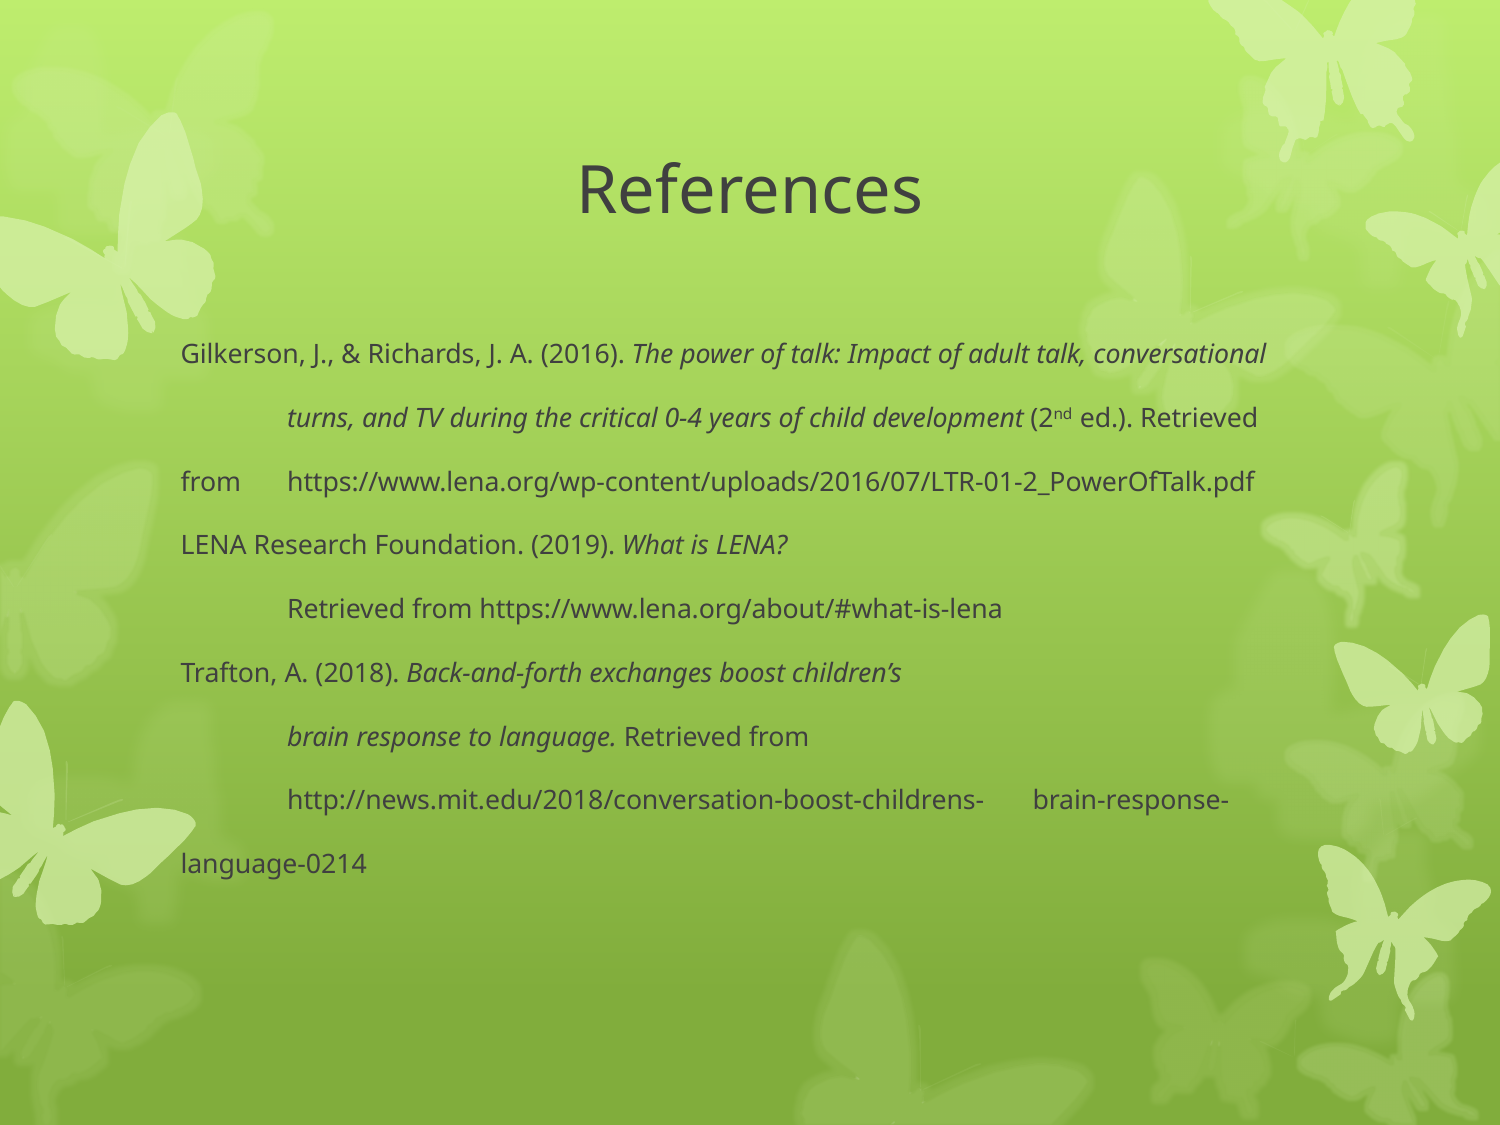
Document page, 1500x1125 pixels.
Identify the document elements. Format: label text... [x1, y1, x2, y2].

title References [165, 110, 1335, 263]
list Gilkerson, J., & Richards, J. A. (2016). The power of talk: Impact of adult talk, conversational turns, and TV during the critical 0-4 years of child development (2nd ed.). Retrieved from https://www.lena.org/wp-content/uploads/2016/07/LTR-01-2_PowerOfTalk.pdf LENA Research Foundation. (2019). What is LENA? Retrieved from https://www.lena.org/about/#what-is-lena Trafton, A. (2018). Back-and-forth exchanges boost children’s brain response to language. Retrieved from http://news.mit.edu/2018/conversation-boost-childrens- brain-response-language-0214 [165, 296, 1335, 888]
